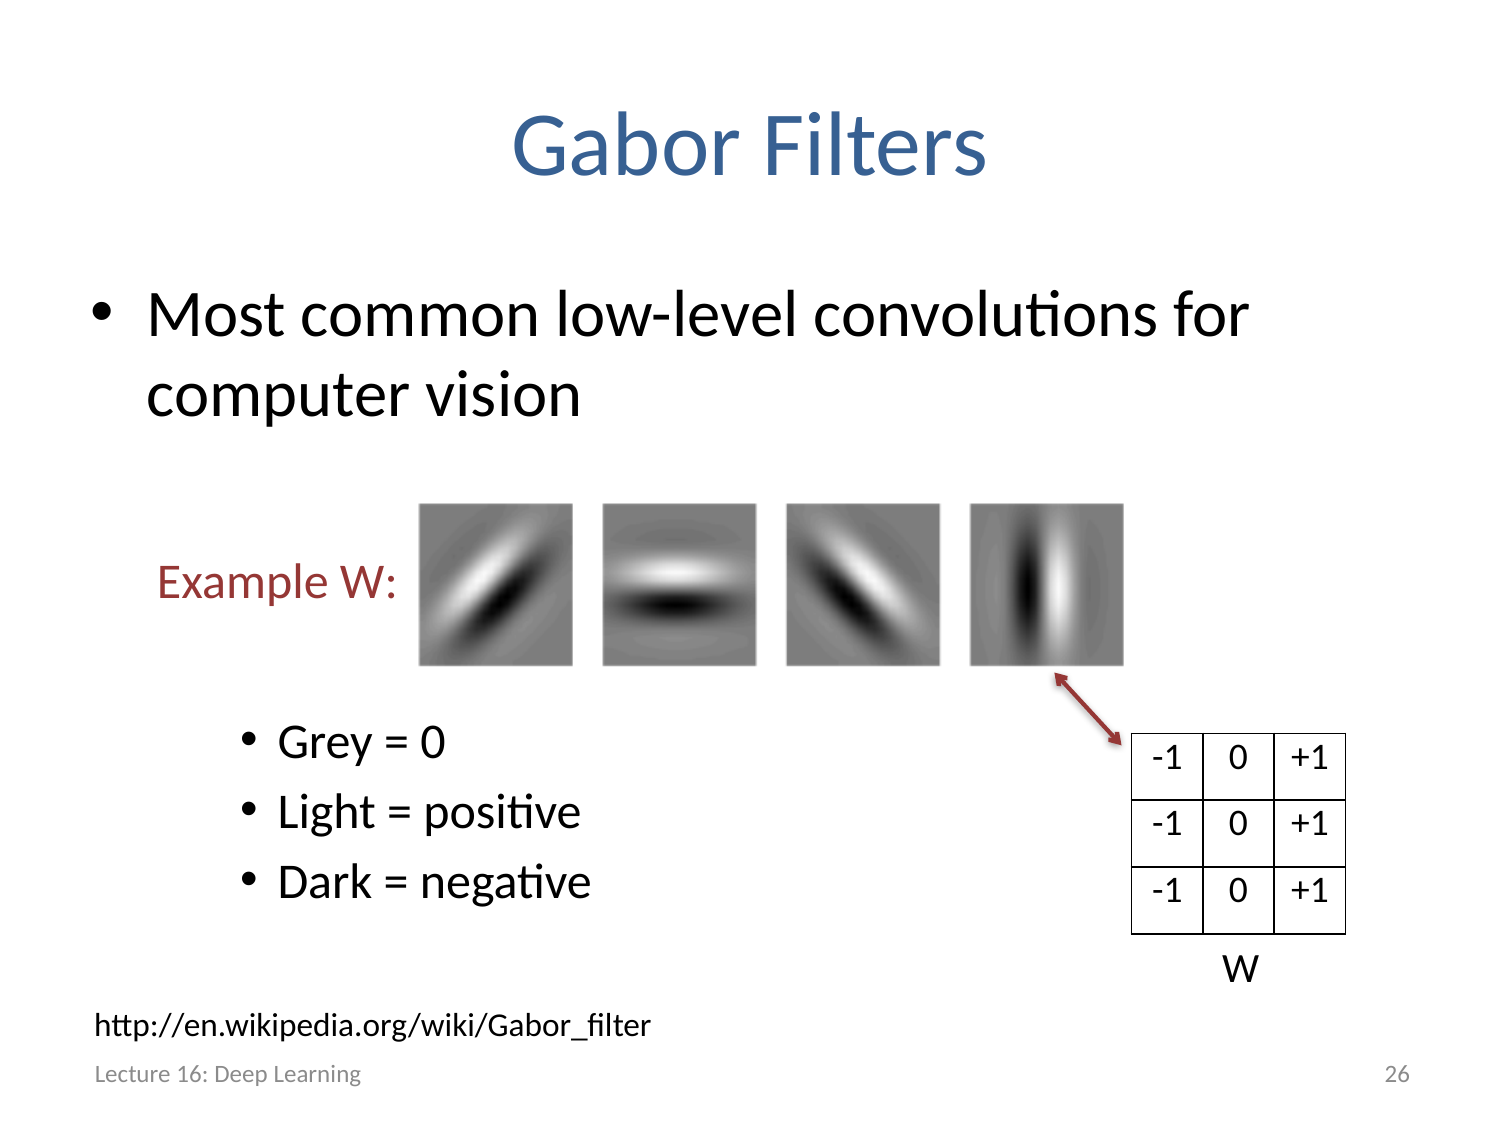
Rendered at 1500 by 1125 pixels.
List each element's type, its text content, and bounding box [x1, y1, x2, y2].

table_header -1 [1132, 734, 1202, 799]
title Gabor Filters [75, 45, 1425, 233]
table_header +1 [1275, 734, 1345, 799]
text_box W [1207, 933, 1275, 999]
table_cell +1 [1275, 801, 1345, 866]
table_header 0 [1204, 734, 1273, 799]
table_cell 0 [1204, 868, 1273, 933]
picture [414, 491, 1132, 673]
list Most common low-level convolutions for computer vision Grey = 0 Light = positive Dark = negative [75, 262, 1425, 1005]
footer Lecture 16: Deep Learning [75, 1042, 382, 1103]
text_box http://en.wikipedia.org/wiki/Gabor_filter [79, 996, 668, 1051]
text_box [1054, 672, 1122, 746]
slide_number 26 [1074, 1042, 1425, 1103]
table_cell 0 [1204, 801, 1273, 866]
table_cell +1 [1275, 868, 1345, 933]
table_cell -1 [1132, 801, 1202, 866]
table_cell -1 [1132, 868, 1202, 933]
text_box Example W: [142, 540, 409, 616]
